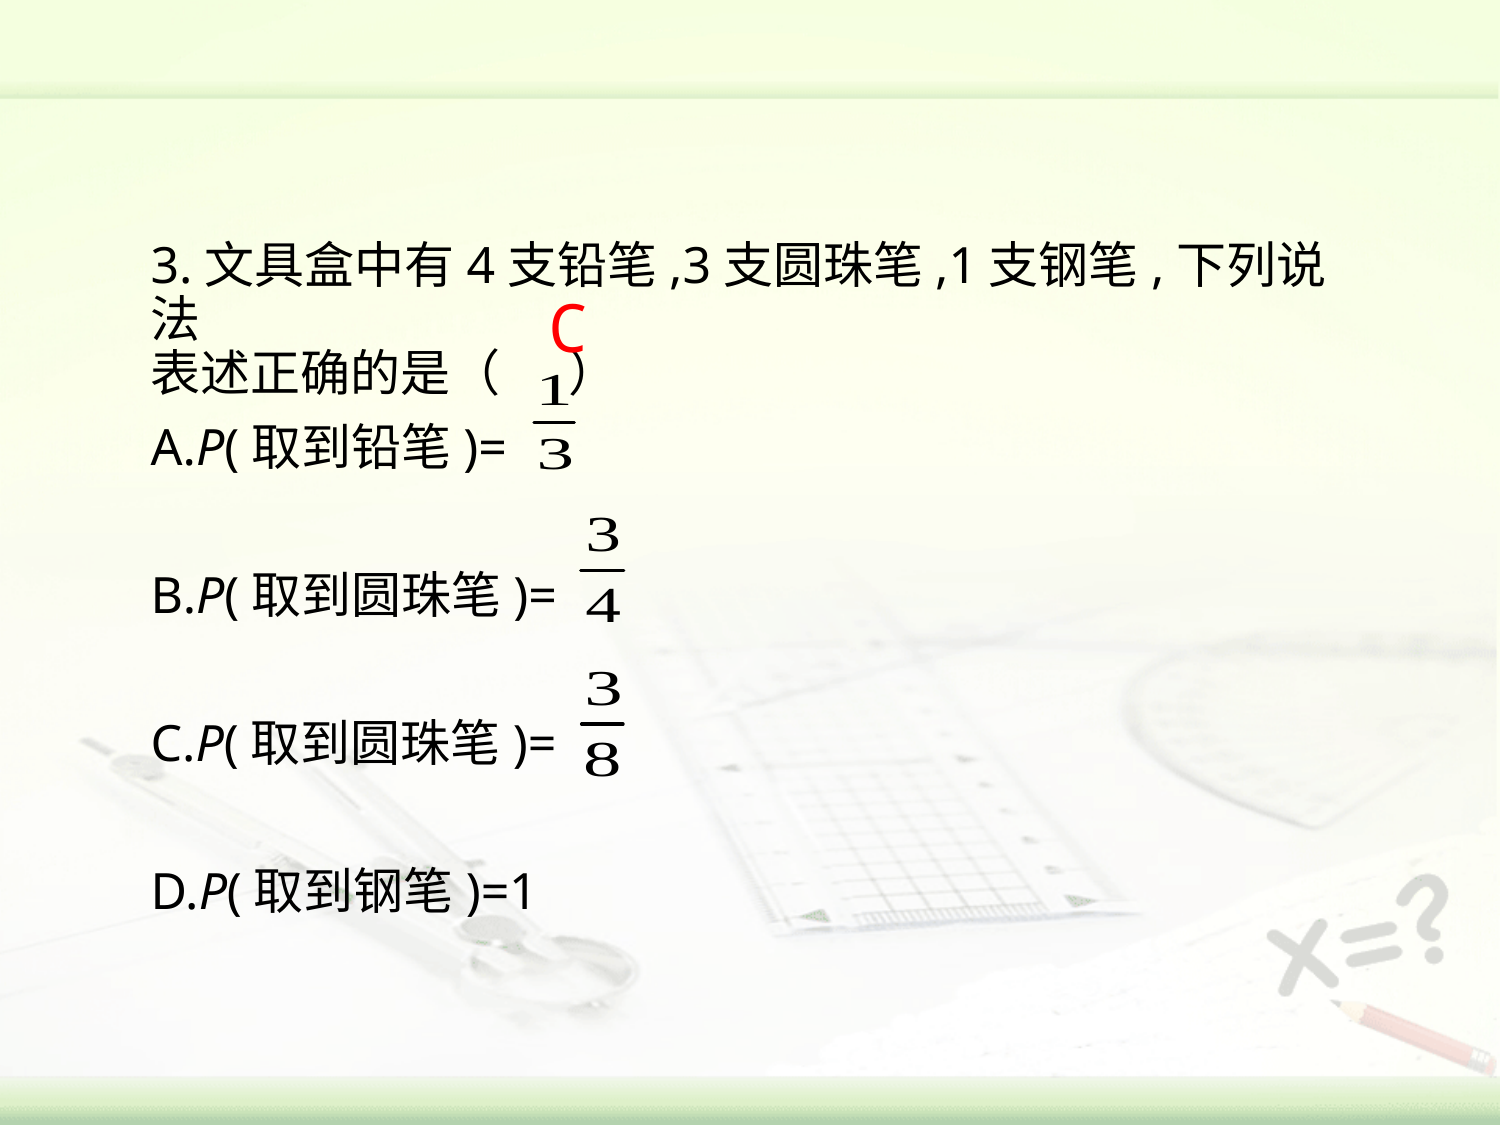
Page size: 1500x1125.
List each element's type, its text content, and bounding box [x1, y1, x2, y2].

picture [0, 0, 1500, 1125]
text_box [568, 503, 641, 634]
list 3.文具盒中有4支铅笔,3支圆珠笔,1支钢笔,下列说法 表述正确的是（ ） A.P(取到铅笔)= B.P(取到圆珠笔)= C.P(取到圆珠笔)= D.P(取到钢笔)=1 [135, 231, 1361, 929]
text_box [521, 361, 591, 480]
text_box C [533, 278, 617, 374]
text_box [568, 656, 640, 788]
